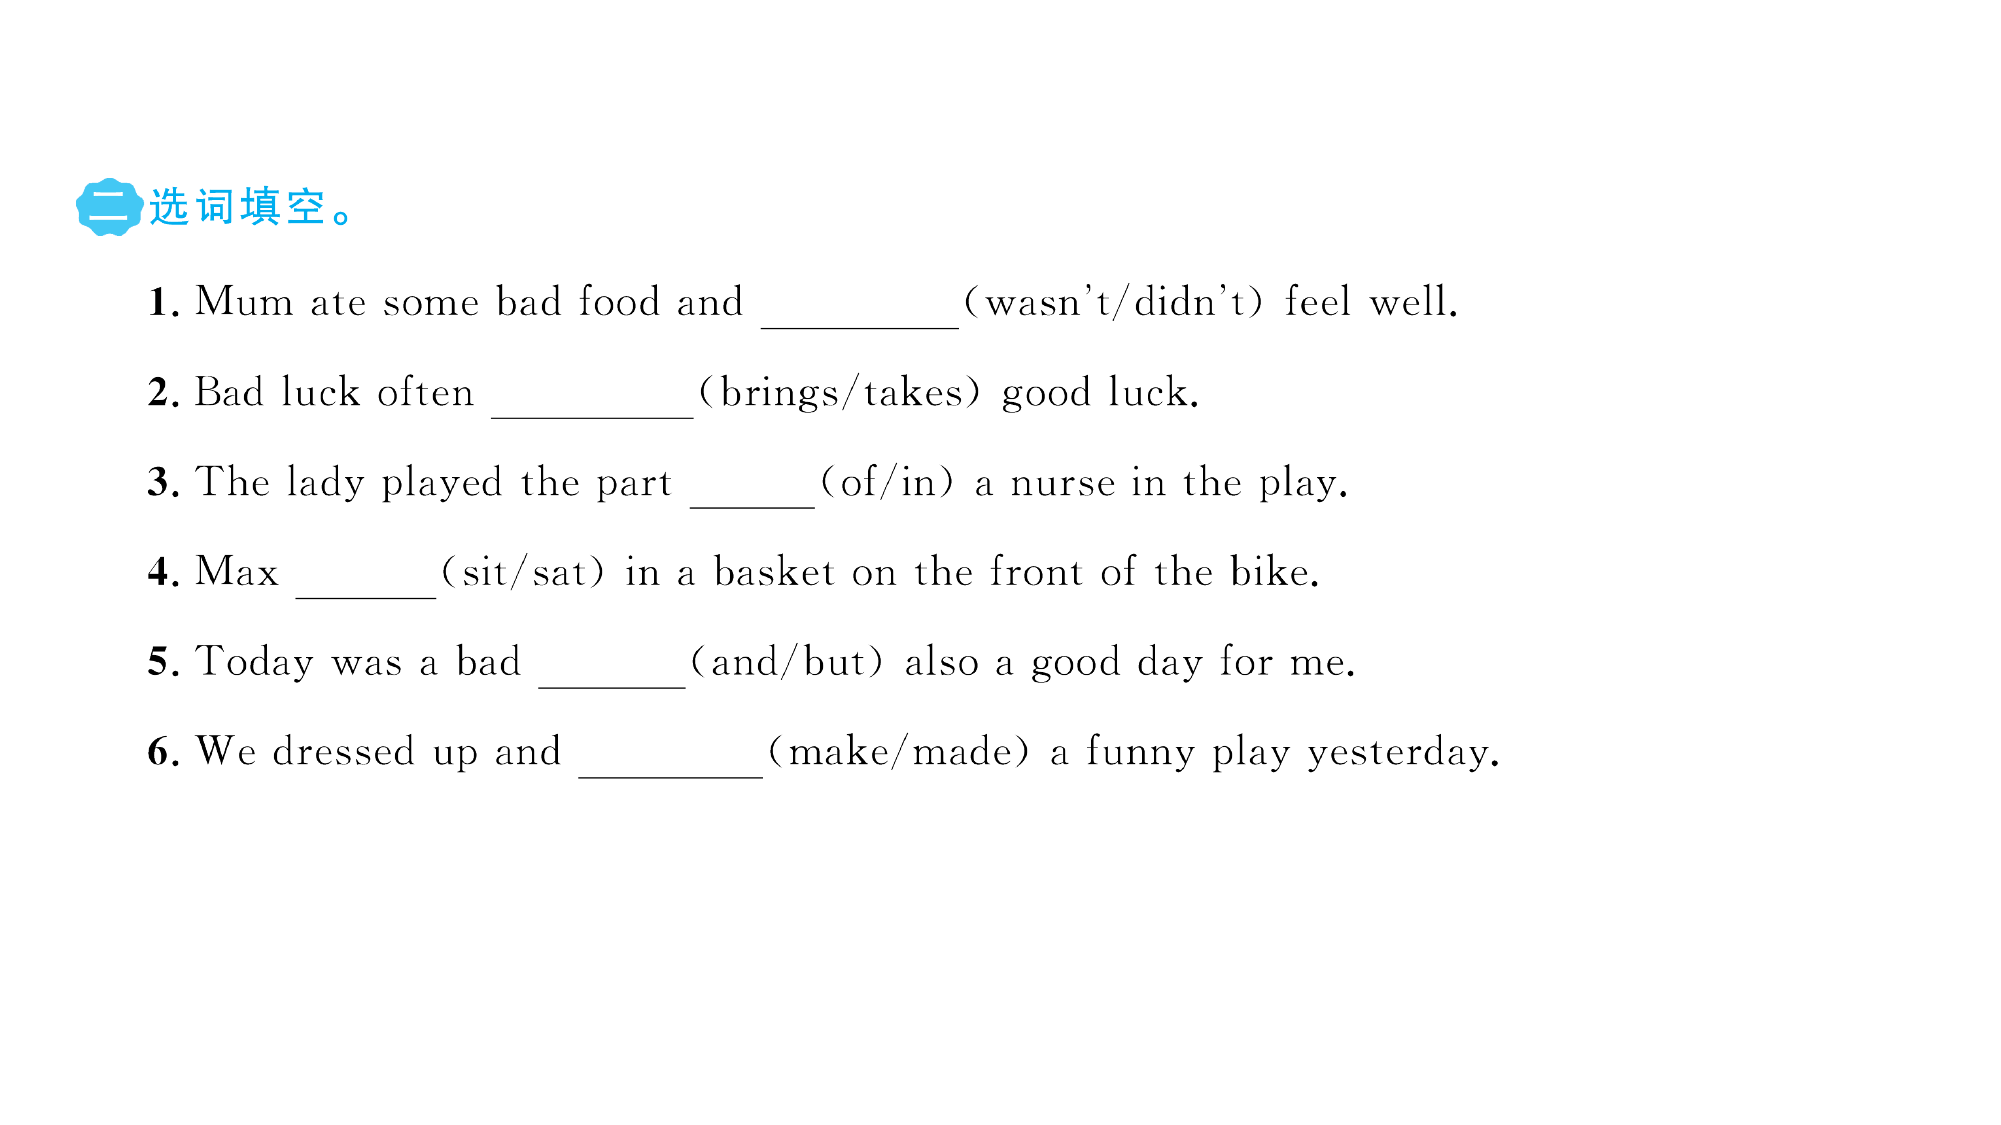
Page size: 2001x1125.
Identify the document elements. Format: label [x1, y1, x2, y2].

picture [72, 149, 1963, 801]
